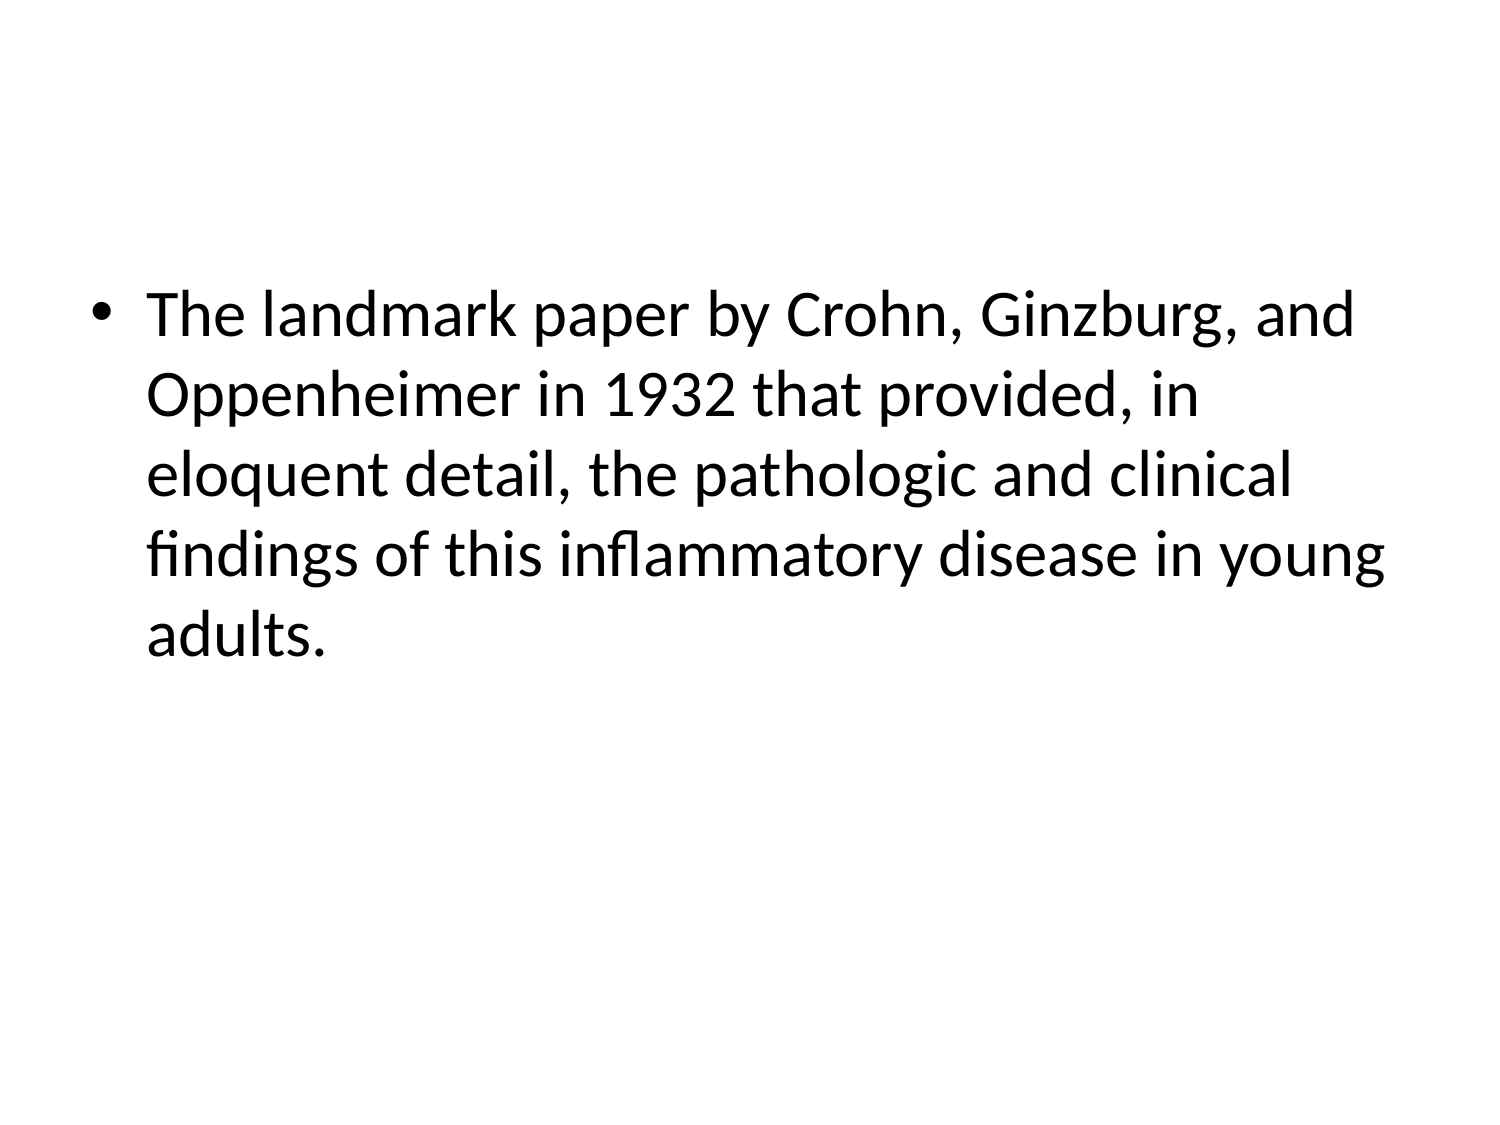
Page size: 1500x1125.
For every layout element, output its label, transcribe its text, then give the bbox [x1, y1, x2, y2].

list The landmark paper by Crohn, Ginzburg, and Oppenheimer in 1932 that provided, in eloquent detail, the pathologic and clinical findings of this inflammatory disease in young adults. [75, 262, 1425, 1005]
